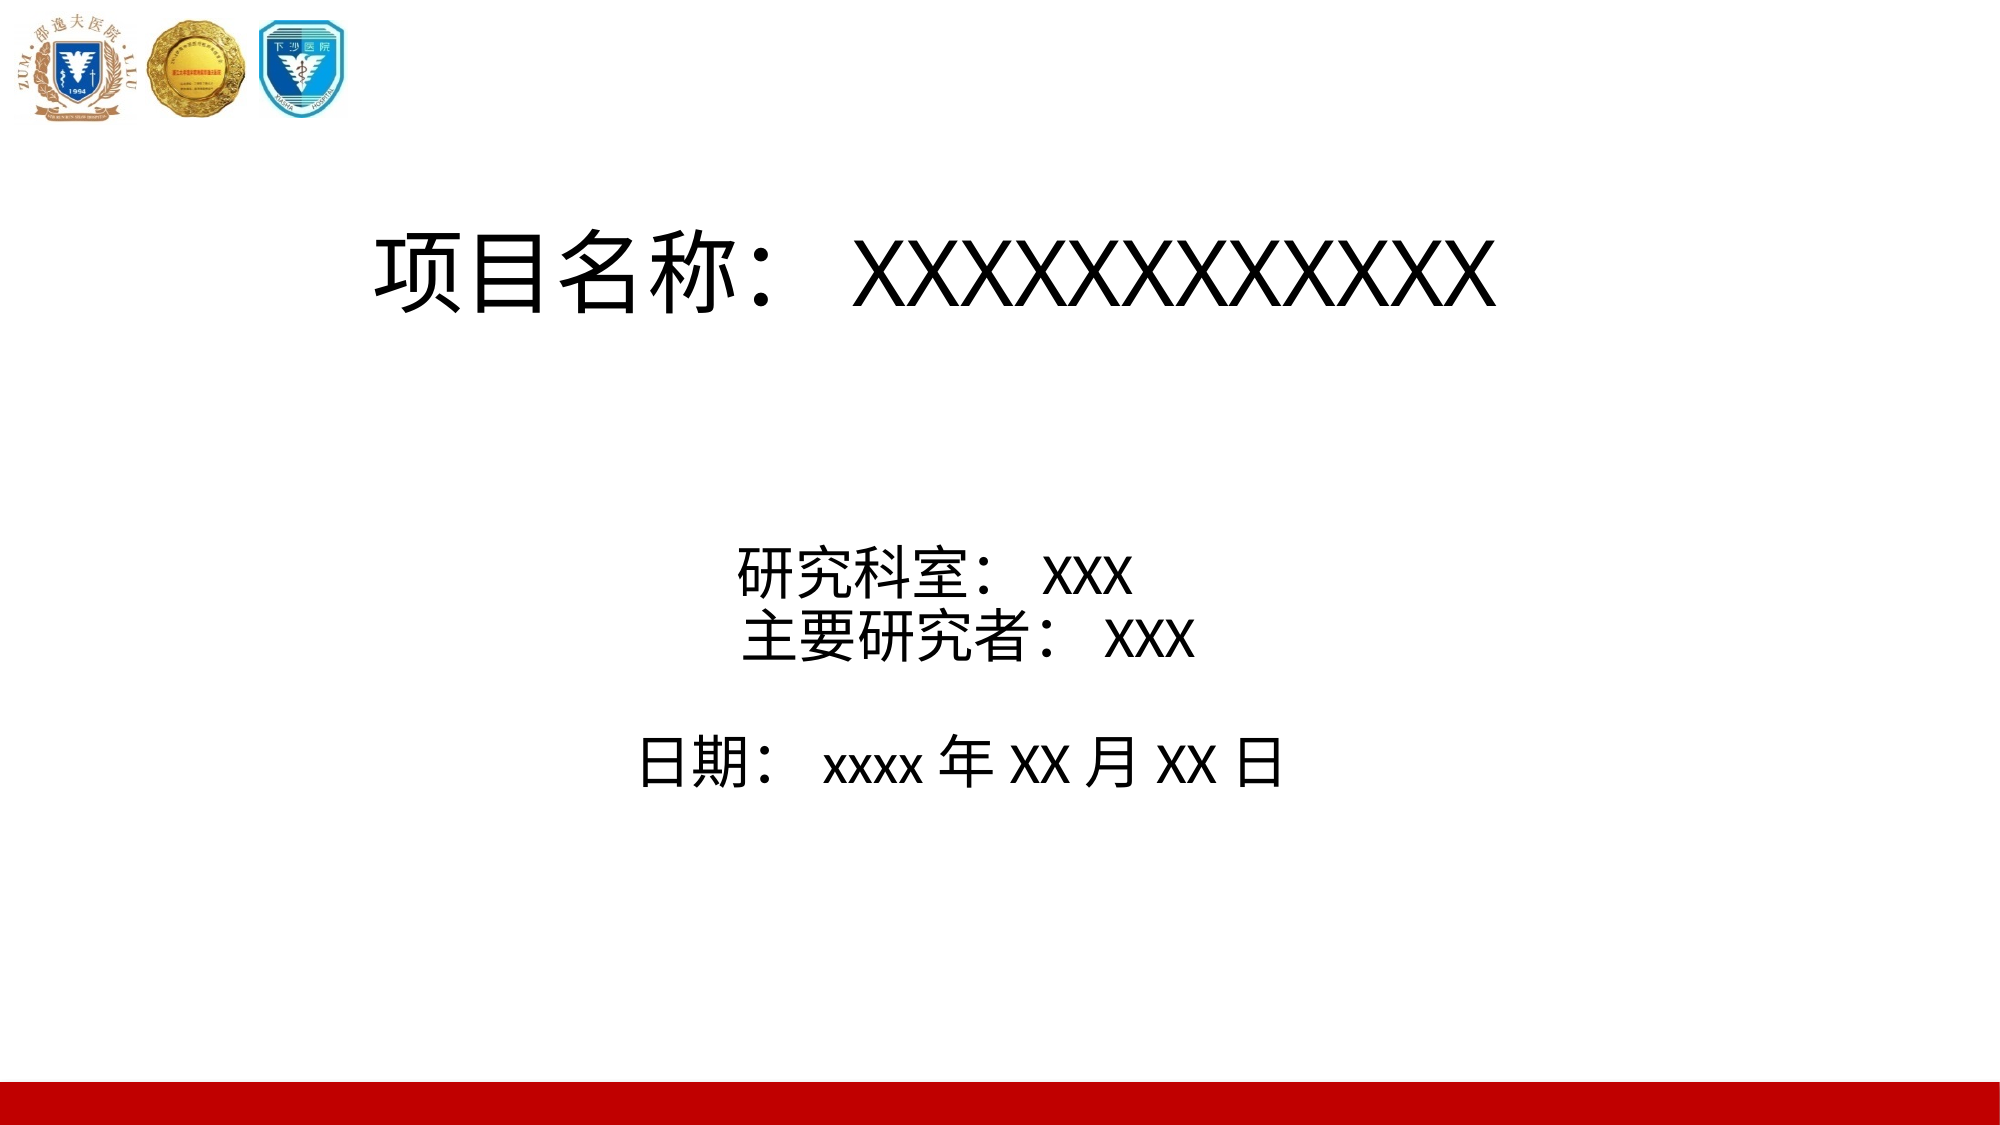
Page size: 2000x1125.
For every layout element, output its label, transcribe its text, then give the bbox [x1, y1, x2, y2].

text_box 项目名称：XXXXXXXXXXXX 研究科室：XXX 主要研究者：XXX 日期：xxxx年XX月XX日 [357, 207, 1513, 894]
picture [145, 18, 247, 118]
picture [14, 11, 137, 125]
picture [259, 20, 348, 118]
